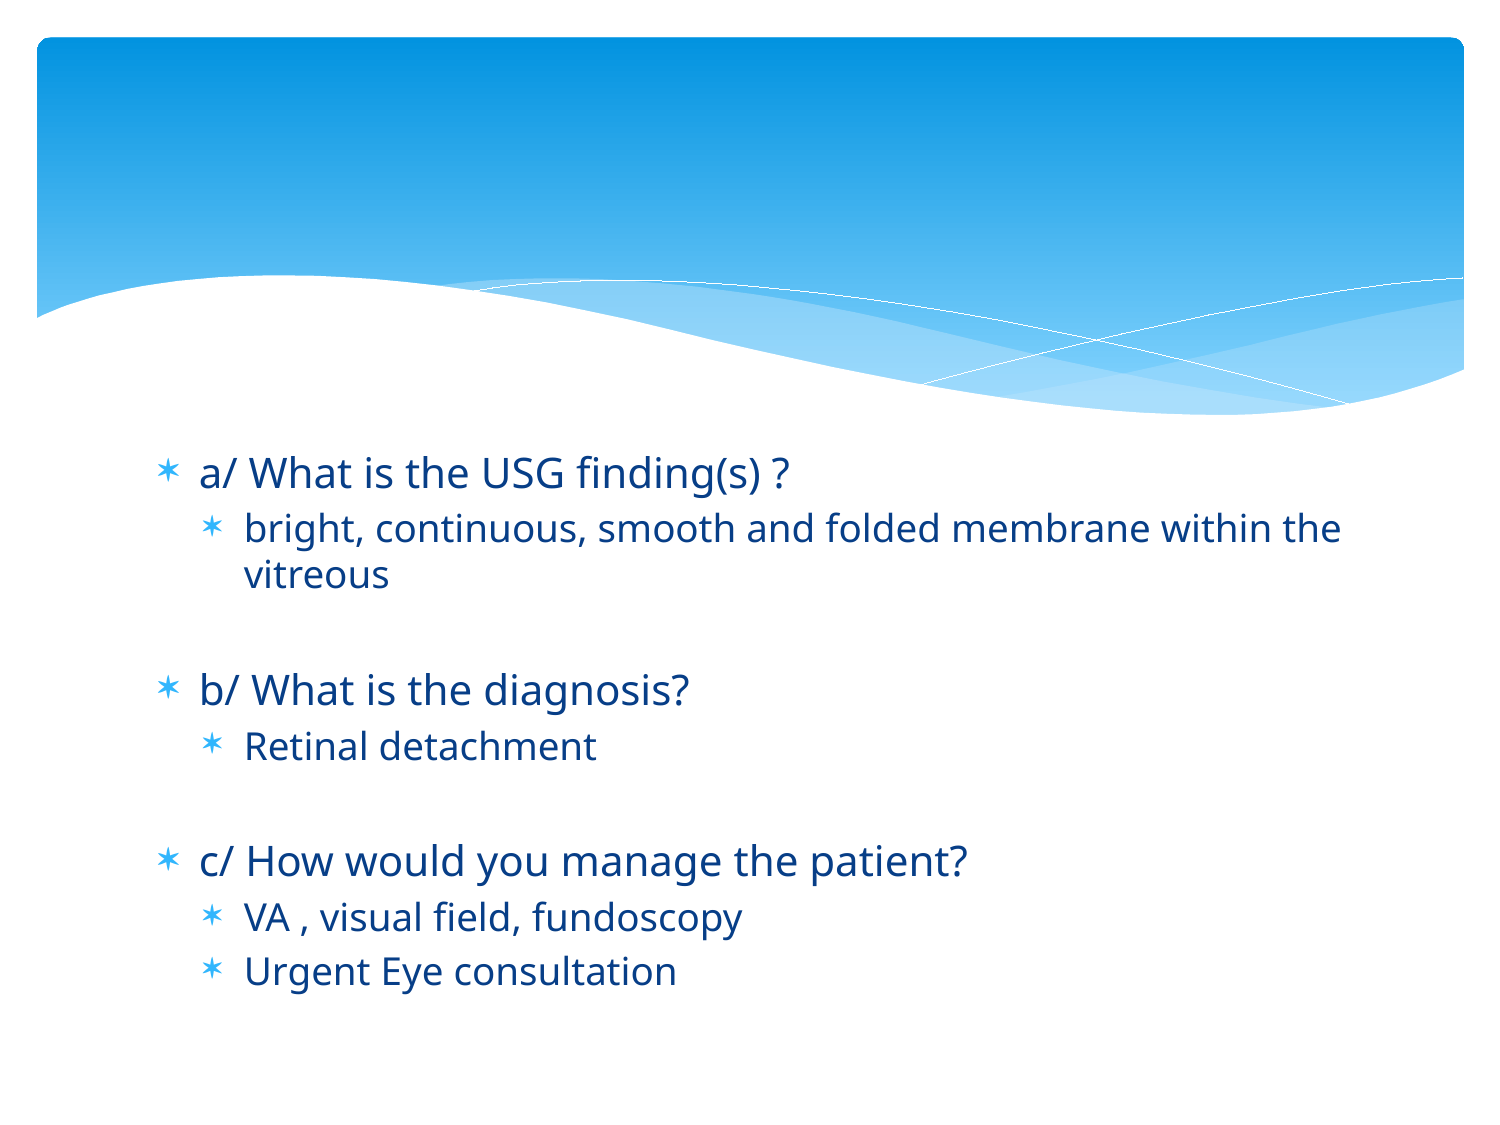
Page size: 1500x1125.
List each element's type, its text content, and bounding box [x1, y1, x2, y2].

list a/ What is the USG finding(s) ? bright, continuous, smooth and folded membrane within the vitreous b/ What is the diagnosis? Retinal detachment c/ How would you manage the patient? VA , visual field, fundoscopy Urgent Eye consultation [143, 438, 1359, 1005]
